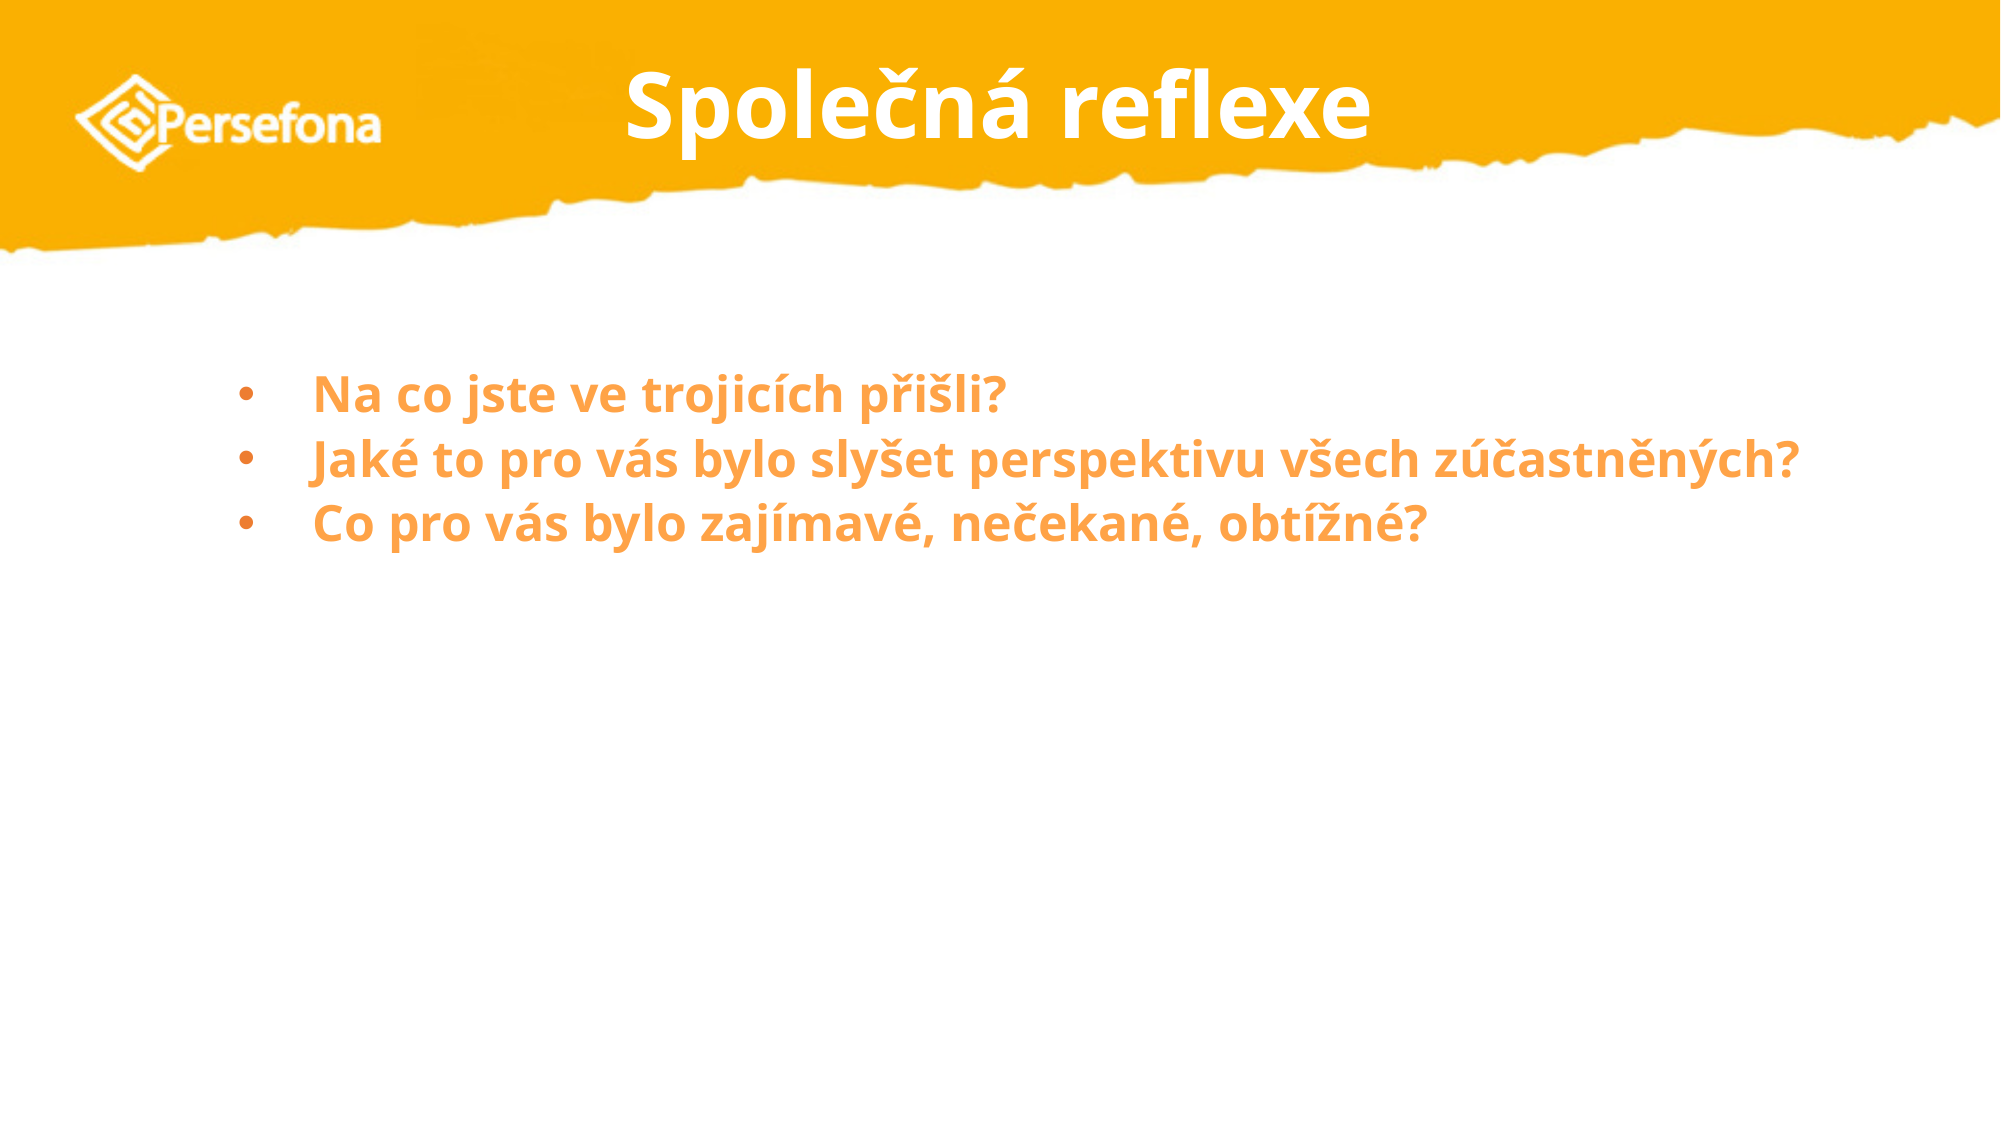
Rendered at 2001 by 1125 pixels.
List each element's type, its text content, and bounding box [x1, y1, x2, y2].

title Společná reflexe [137, 4, 1863, 215]
picture [0, 0, 2001, 1125]
list Na co jste ve trojicích přišli? Jaké to pro vás bylo slyšet perspektivu všech zúčastněných? Co pro vás bylo zajímavé, nečekané, obtížné? [137, 281, 1863, 1014]
